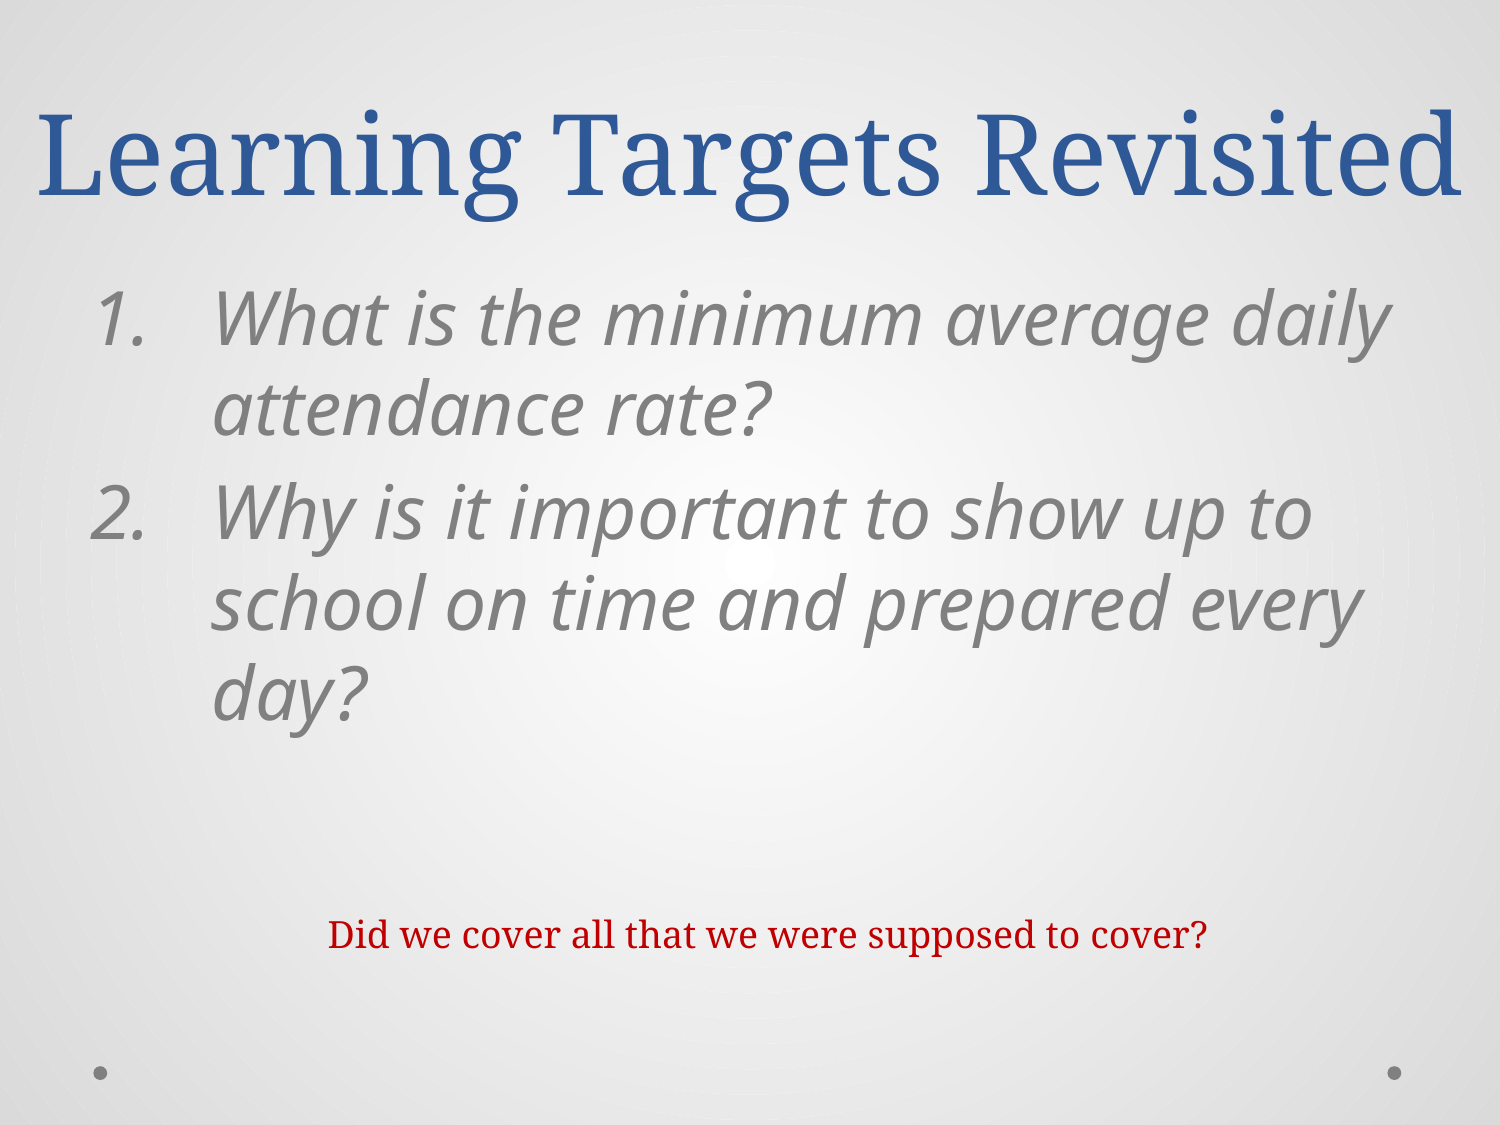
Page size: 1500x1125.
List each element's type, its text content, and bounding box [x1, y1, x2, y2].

list What is the minimum average daily attendance rate? Why is it important to show up to school on time and prepared every day? [75, 262, 1425, 1005]
text_box Did we cover all that we were supposed to cover? [312, 903, 1224, 963]
title Learning Targets Revisited [0, 0, 1500, 225]
